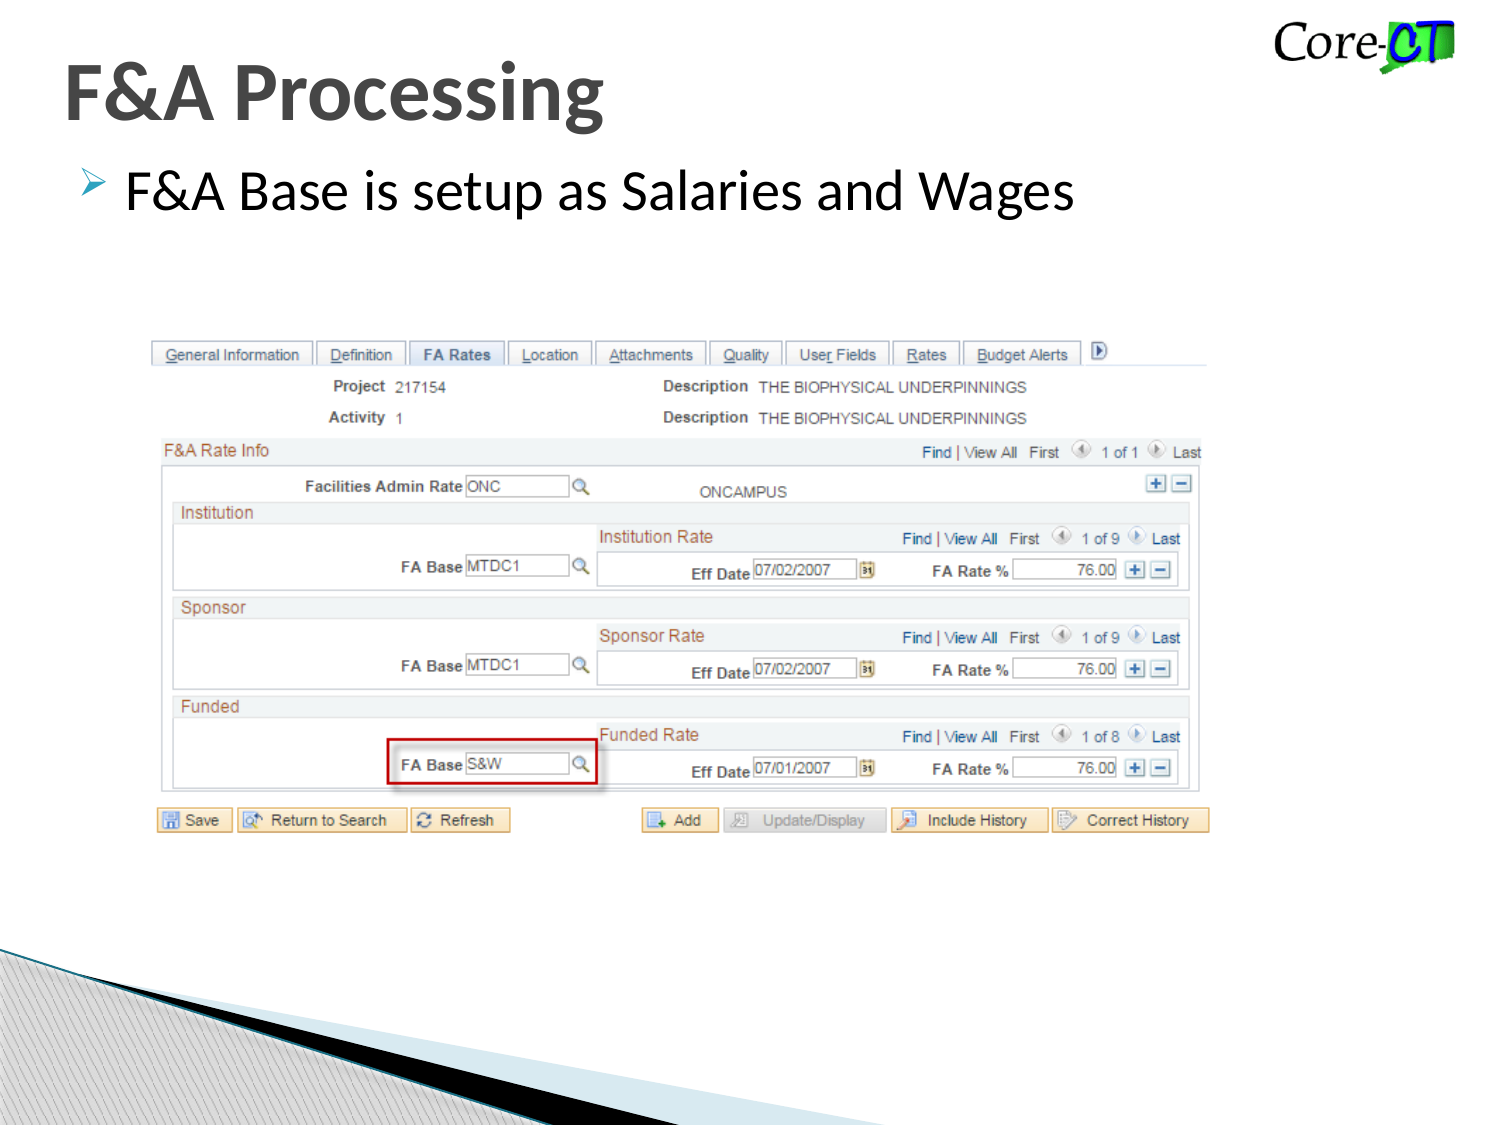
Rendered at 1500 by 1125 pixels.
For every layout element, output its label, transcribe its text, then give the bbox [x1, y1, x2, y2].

picture [143, 328, 1215, 906]
picture [1270, 17, 1457, 75]
list F&A Base is setup as Salaries and Wages [63, 144, 1415, 955]
title F&A Processing [64, 35, 1415, 145]
